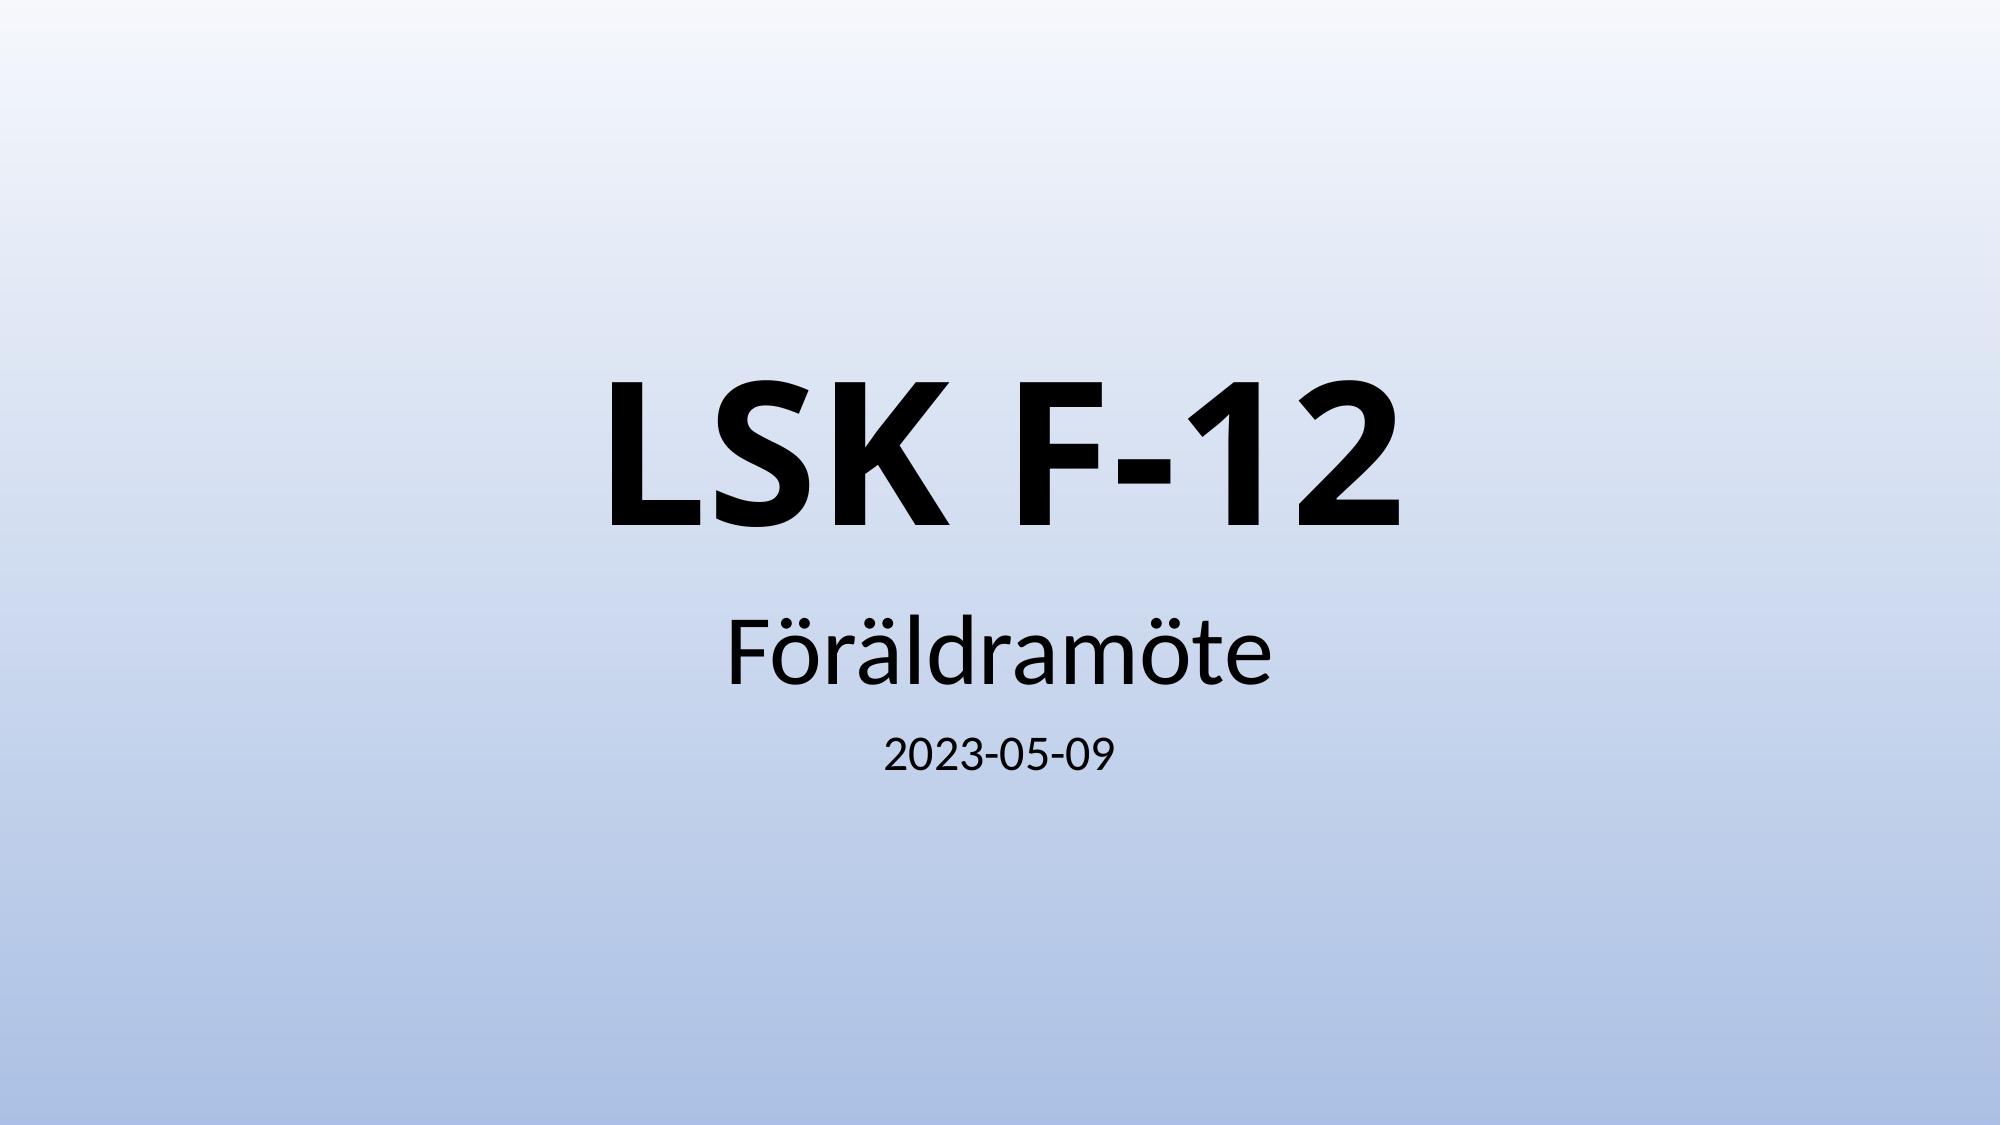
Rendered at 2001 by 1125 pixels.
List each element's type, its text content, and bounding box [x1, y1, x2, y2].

subtitle Föräldramöte 2023-05-09 [249, 590, 1750, 863]
title LSK F-12 [249, 184, 1750, 576]
